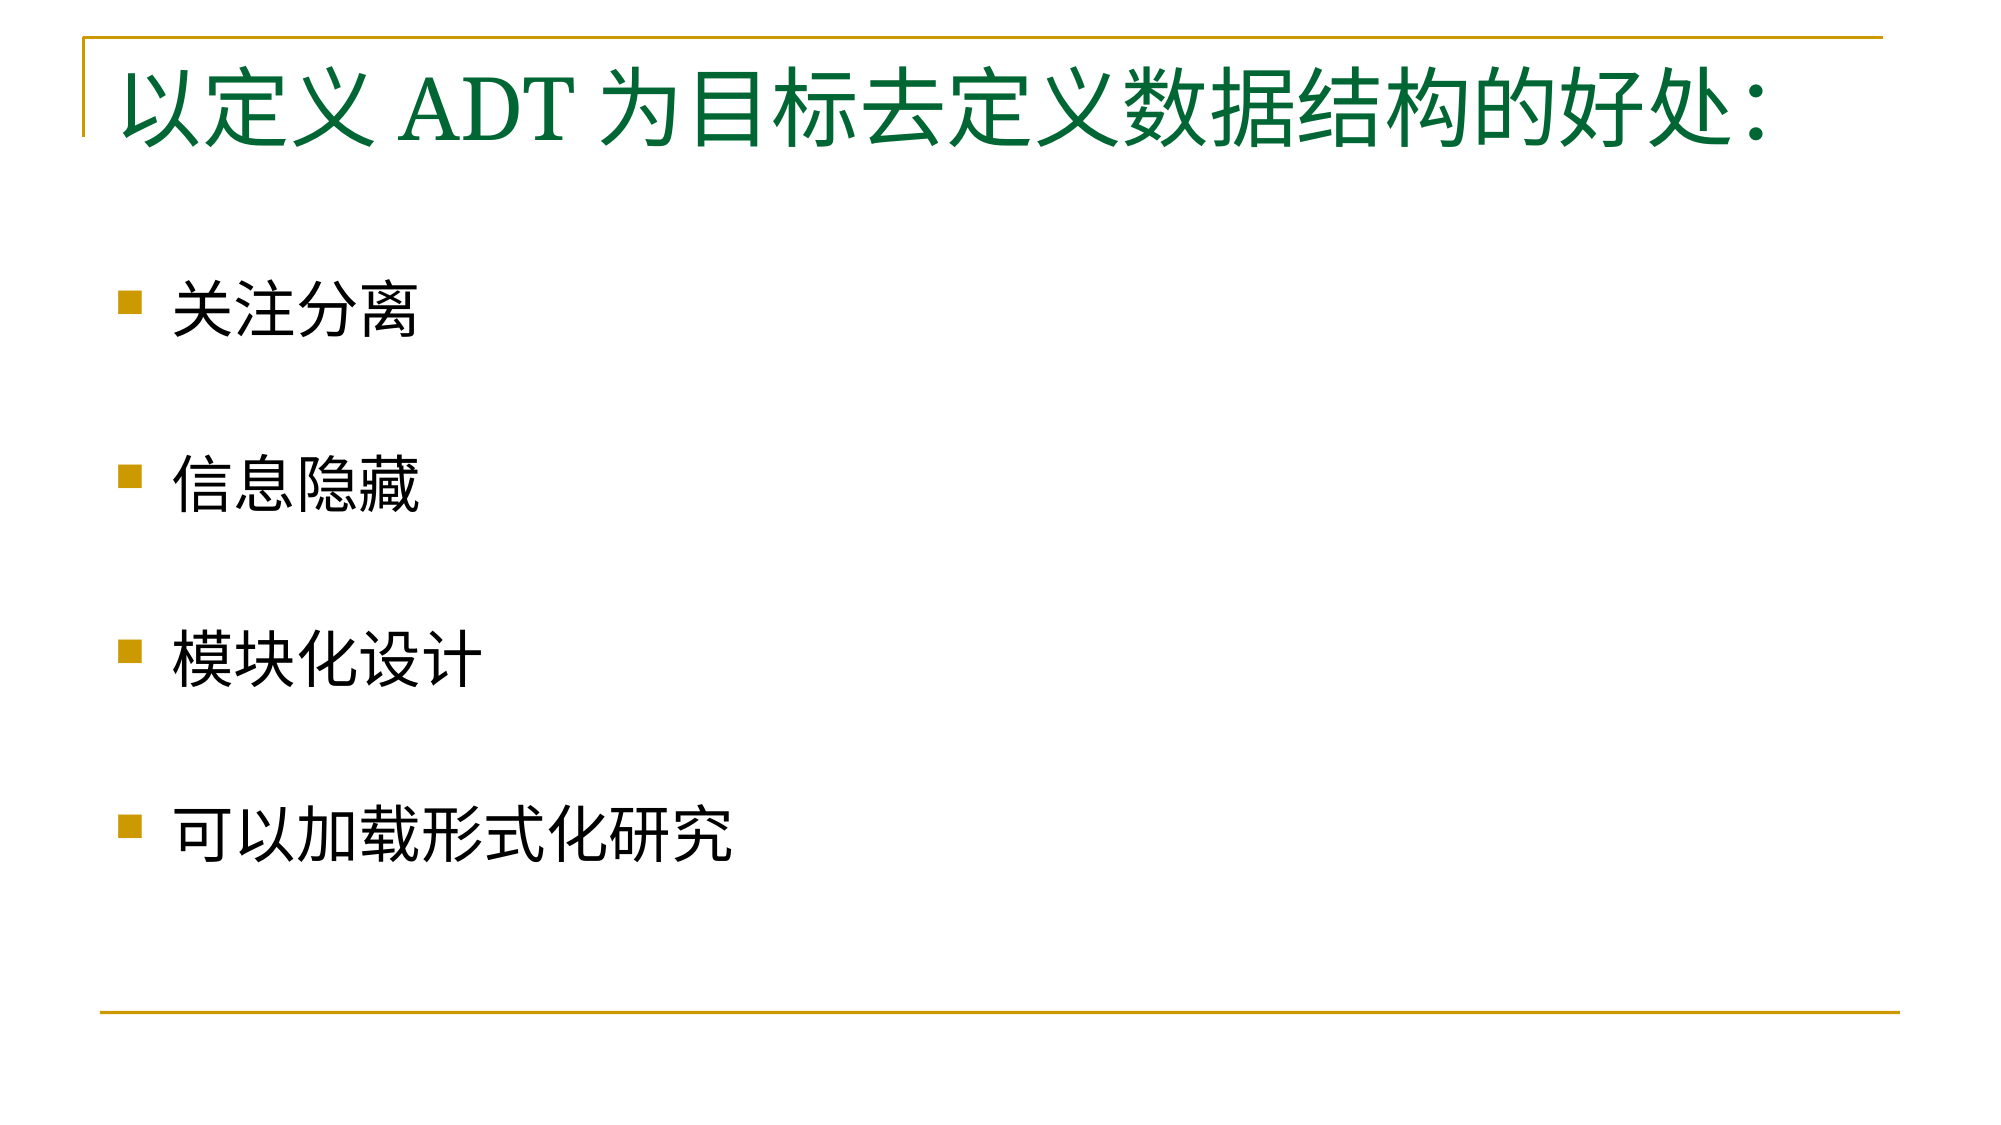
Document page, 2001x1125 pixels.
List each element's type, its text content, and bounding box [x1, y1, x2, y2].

list 关注分离 信息隐藏 模块化设计 可以加载形式化研究 [99, 262, 1900, 1006]
title 以定义ADT为目标去定义数据结构的好处： [99, 45, 1900, 233]
